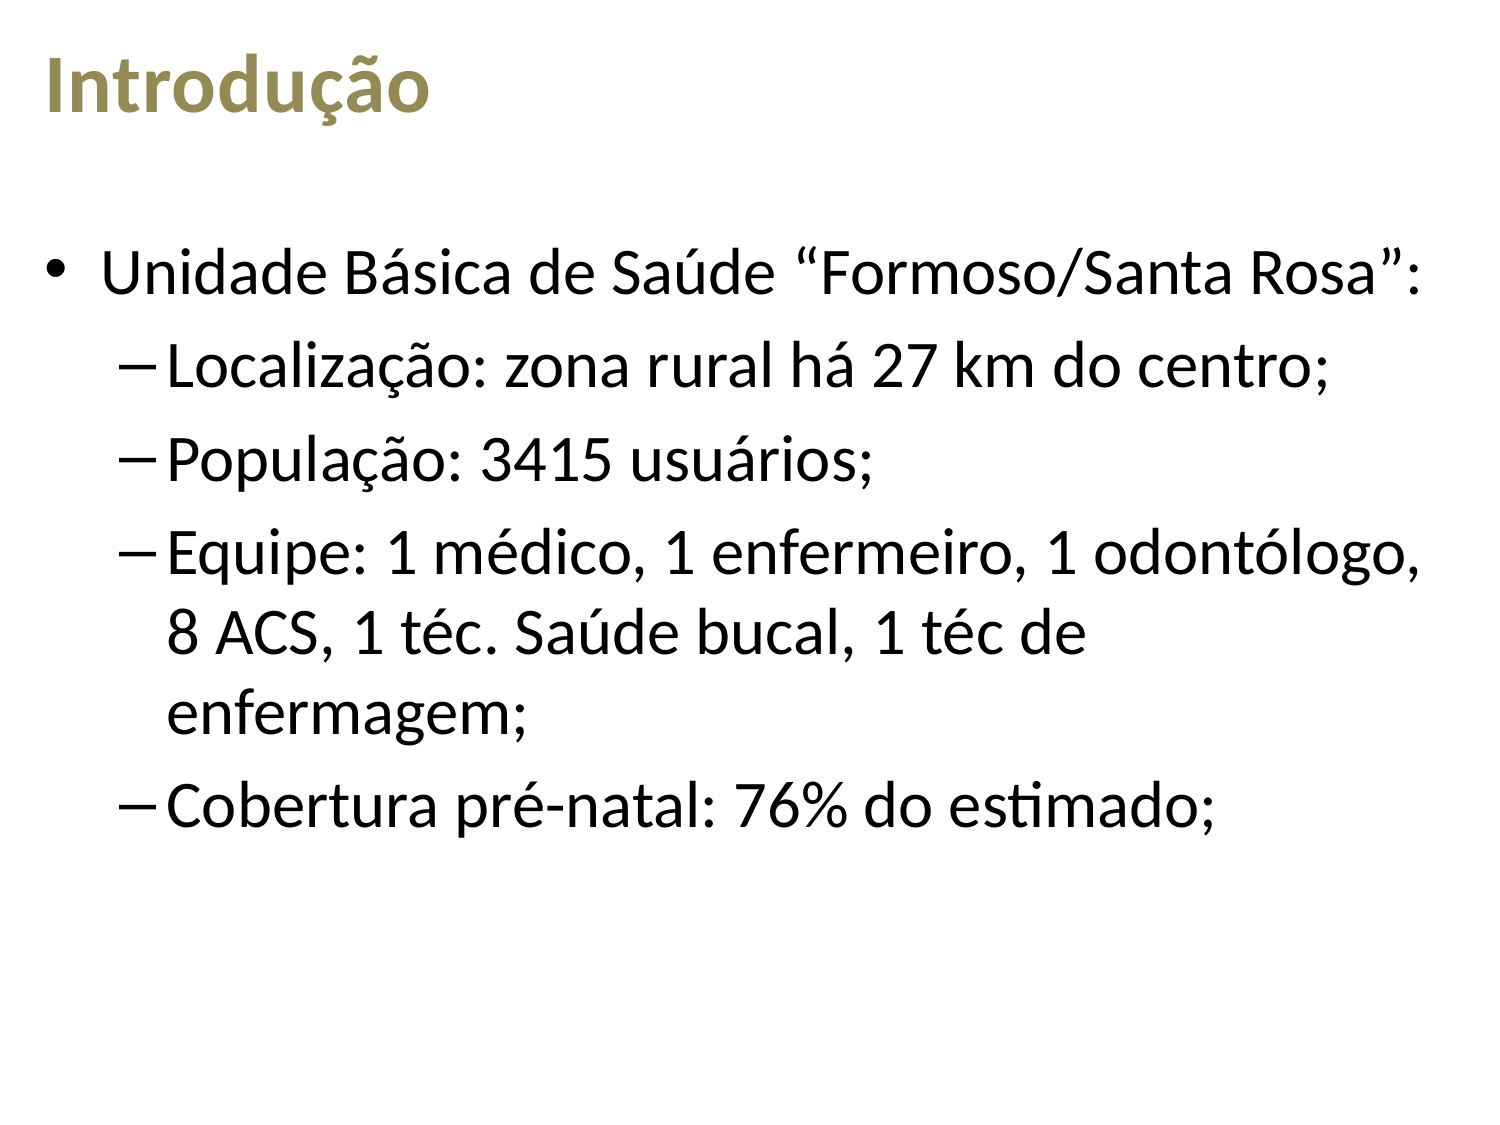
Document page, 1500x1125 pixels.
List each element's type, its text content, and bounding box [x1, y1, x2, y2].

text_box Introdução [29, 0, 1380, 173]
list Unidade Básica de Saúde “Formoso/Santa Rosa”: Localização: zona rural há 27 km do centro; População: 3415 usuários; Equipe: 1 médico, 1 enfermeiro, 1 odontólogo, 8 ACS, 1 téc. Saúde bucal, 1 téc de enfermagem; Cobertura pré-natal: 76% do estimado; [29, 219, 1455, 963]
